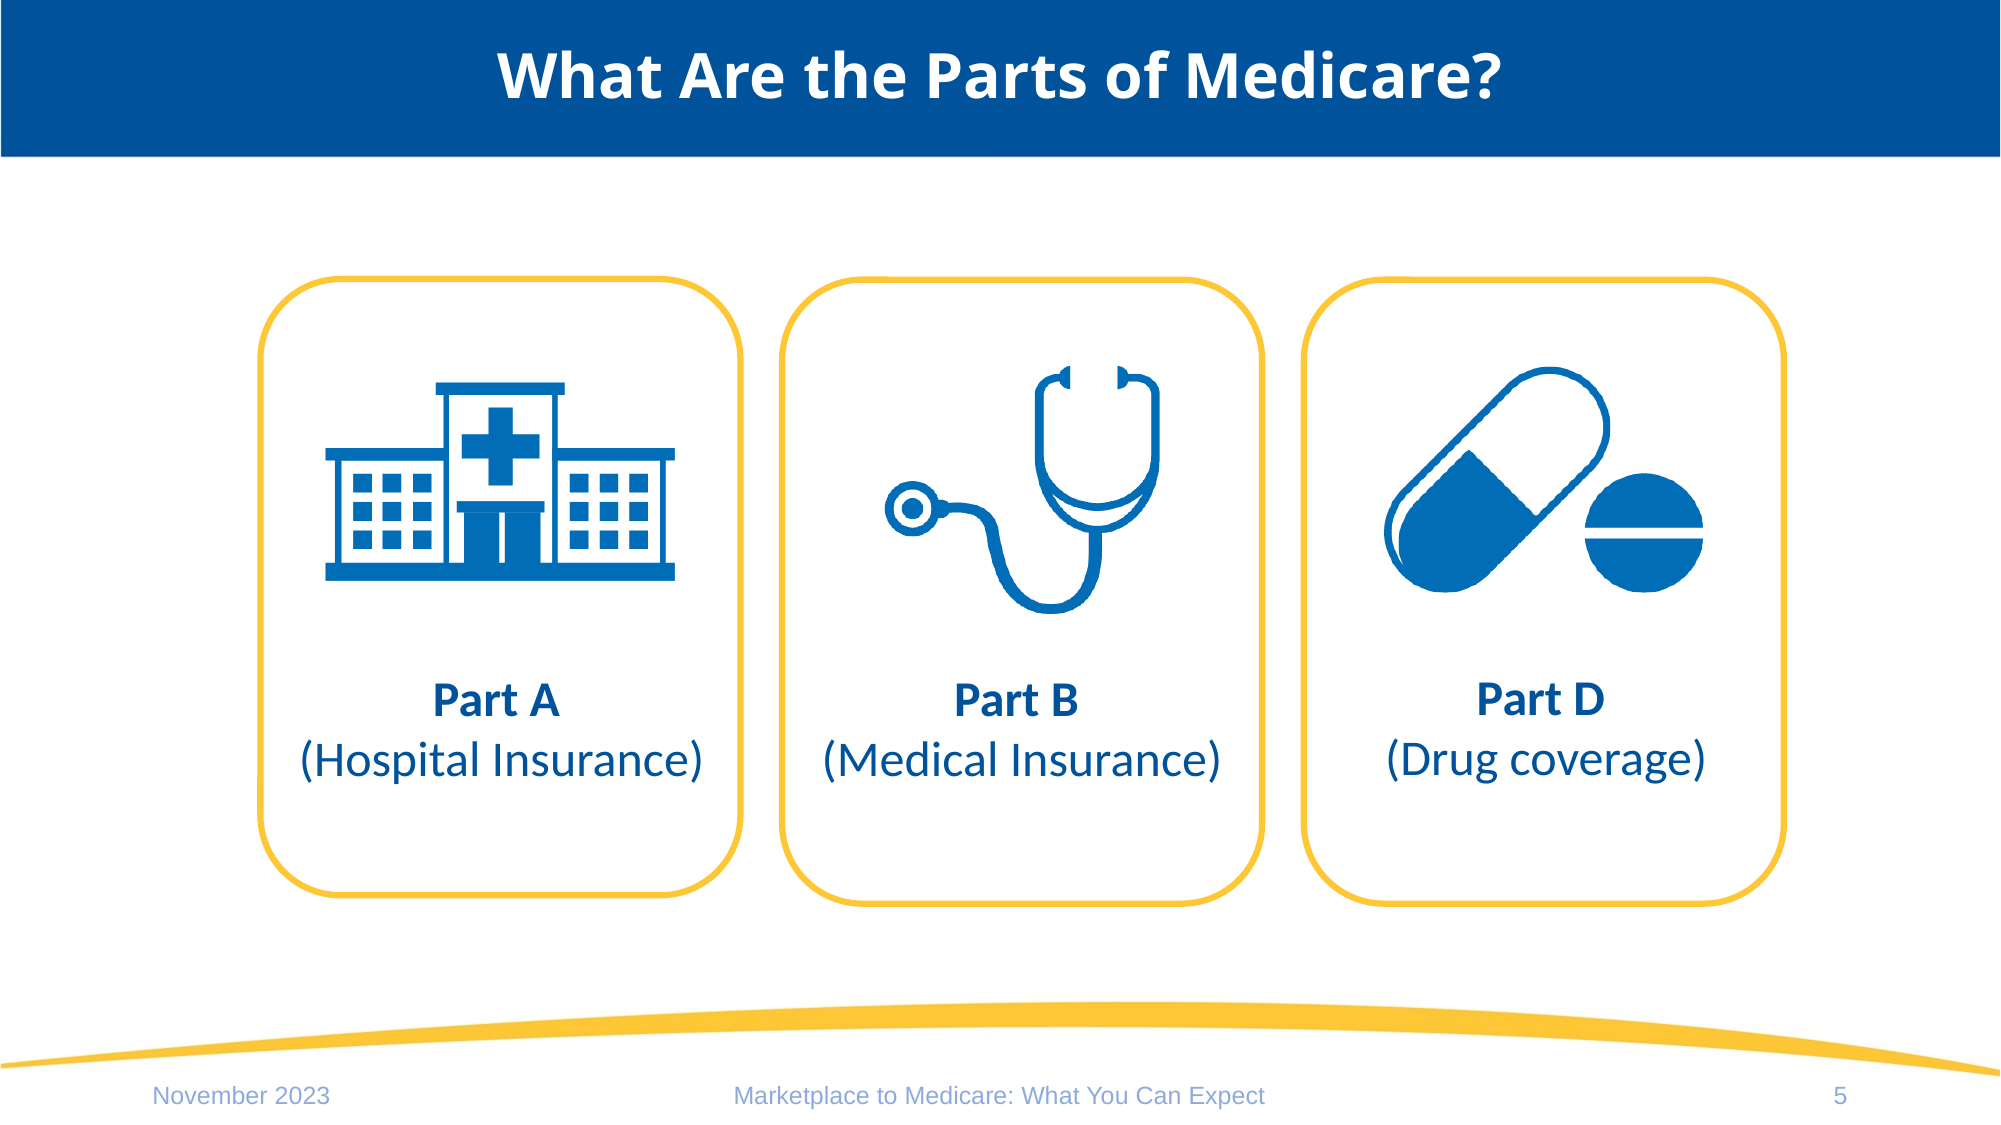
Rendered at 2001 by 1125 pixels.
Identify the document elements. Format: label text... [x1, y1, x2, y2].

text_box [1303, 279, 1784, 904]
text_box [782, 279, 1263, 904]
title What Are the Parts of Medicare? [0, 0, 2000, 158]
footer Marketplace to Medicare: What You Can Expect [662, 1065, 1338, 1125]
picture [0, 0, 2001, 1125]
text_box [260, 279, 741, 896]
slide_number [137, 1065, 588, 1125]
slide_number 5 [1412, 1065, 1863, 1125]
